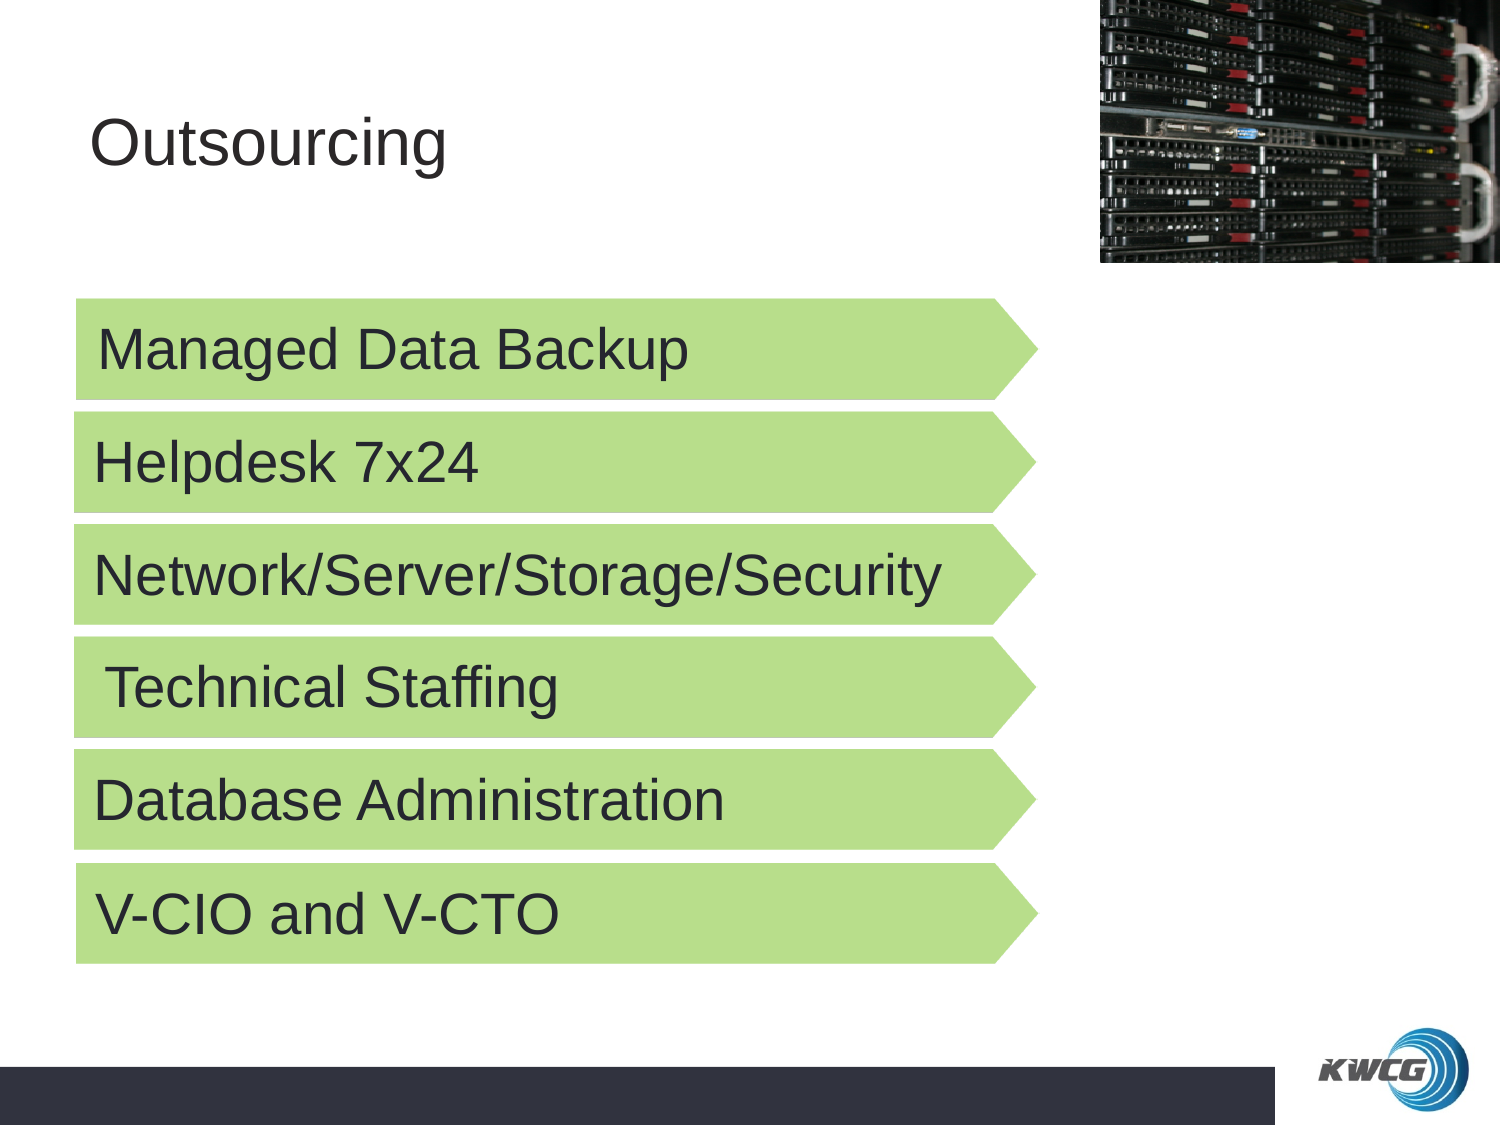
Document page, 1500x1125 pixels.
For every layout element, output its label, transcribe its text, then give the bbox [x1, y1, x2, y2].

text_box [0, 1066, 1275, 1125]
picture [73, 523, 1039, 626]
title Outsourcing [74, 0, 1238, 279]
picture [73, 636, 1039, 738]
picture [1312, 1014, 1475, 1125]
picture [74, 862, 1040, 964]
picture [1099, 0, 1500, 263]
picture [74, 298, 1040, 401]
picture [73, 748, 1039, 851]
picture [73, 411, 1039, 513]
